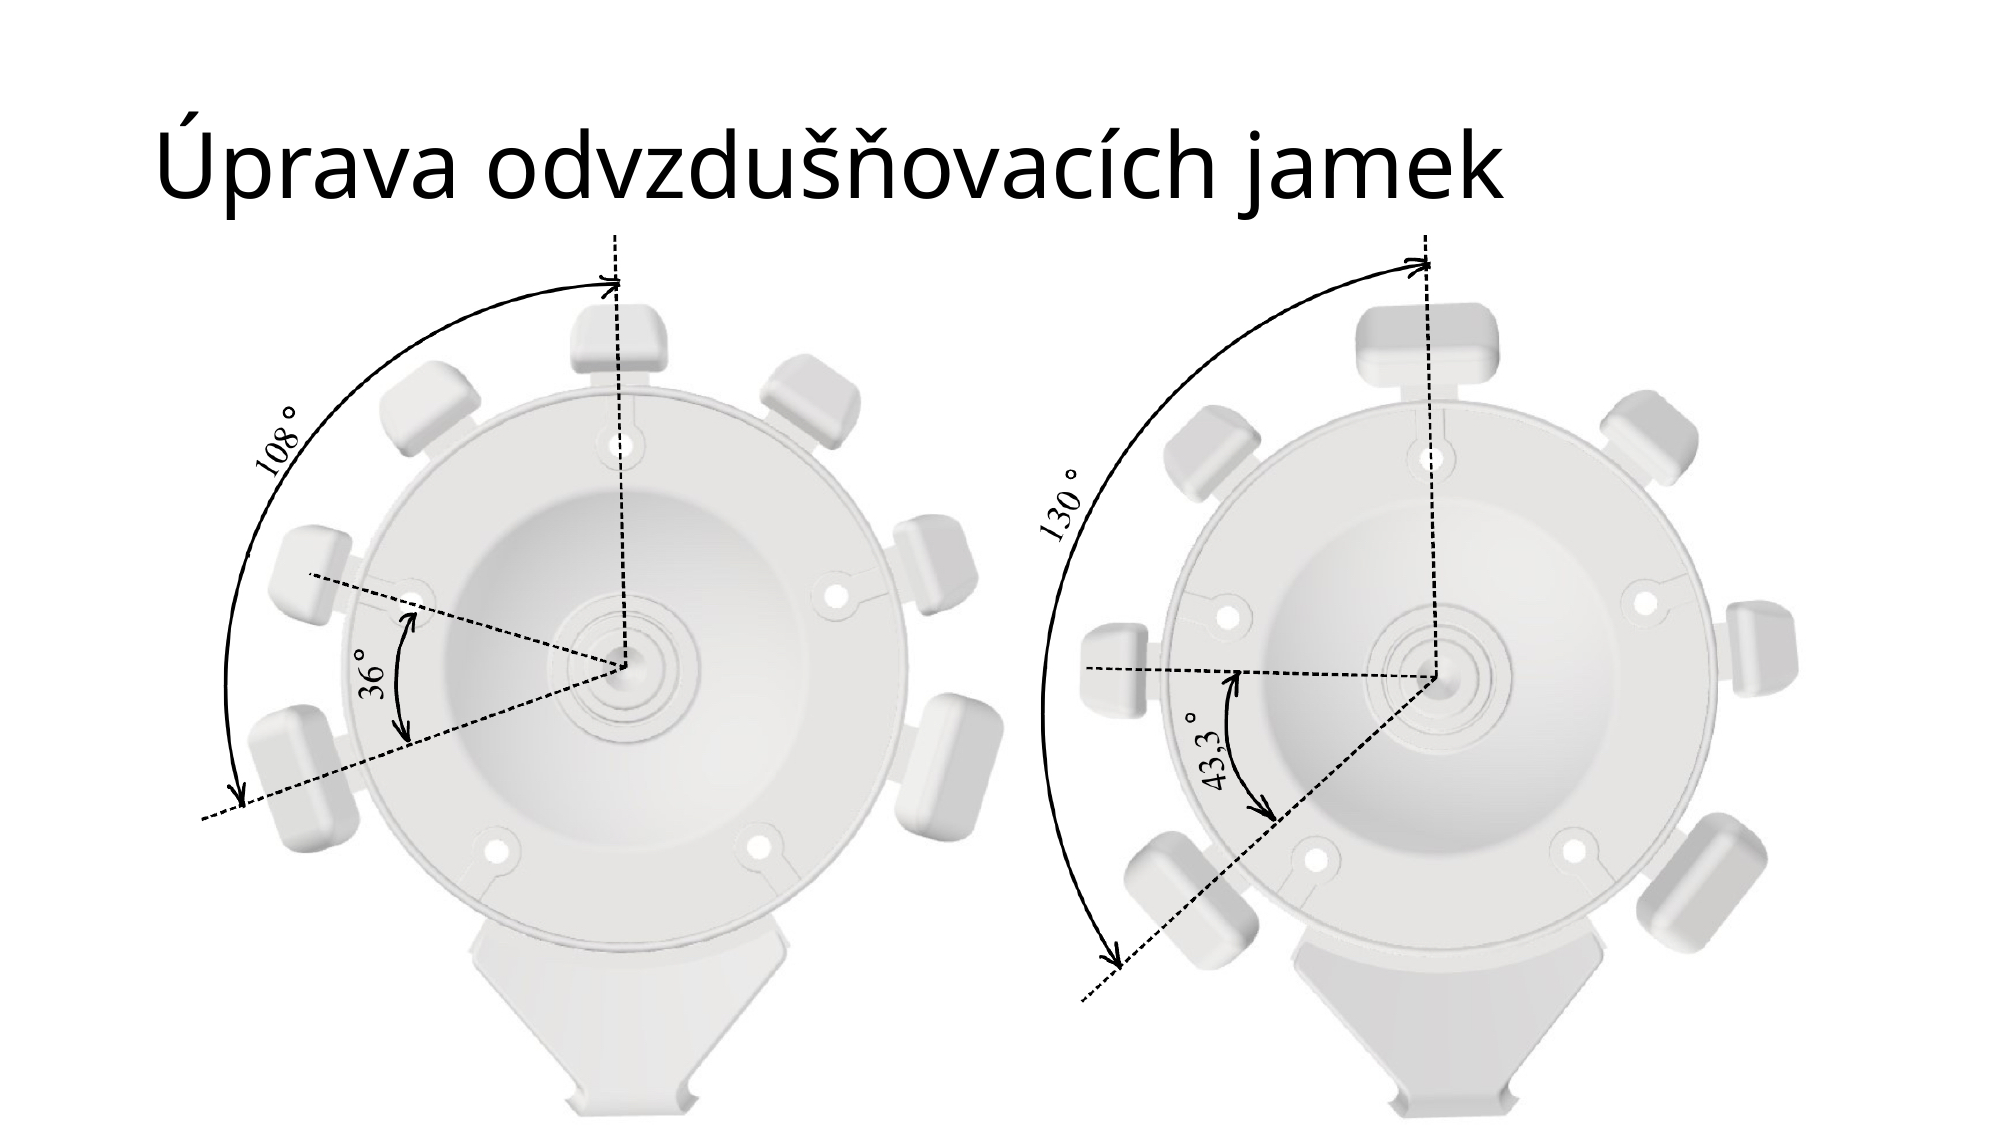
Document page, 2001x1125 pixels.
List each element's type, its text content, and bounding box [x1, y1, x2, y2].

title Úprava odvzdušňovacích jamek [137, 59, 1863, 278]
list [194, 235, 1806, 1125]
